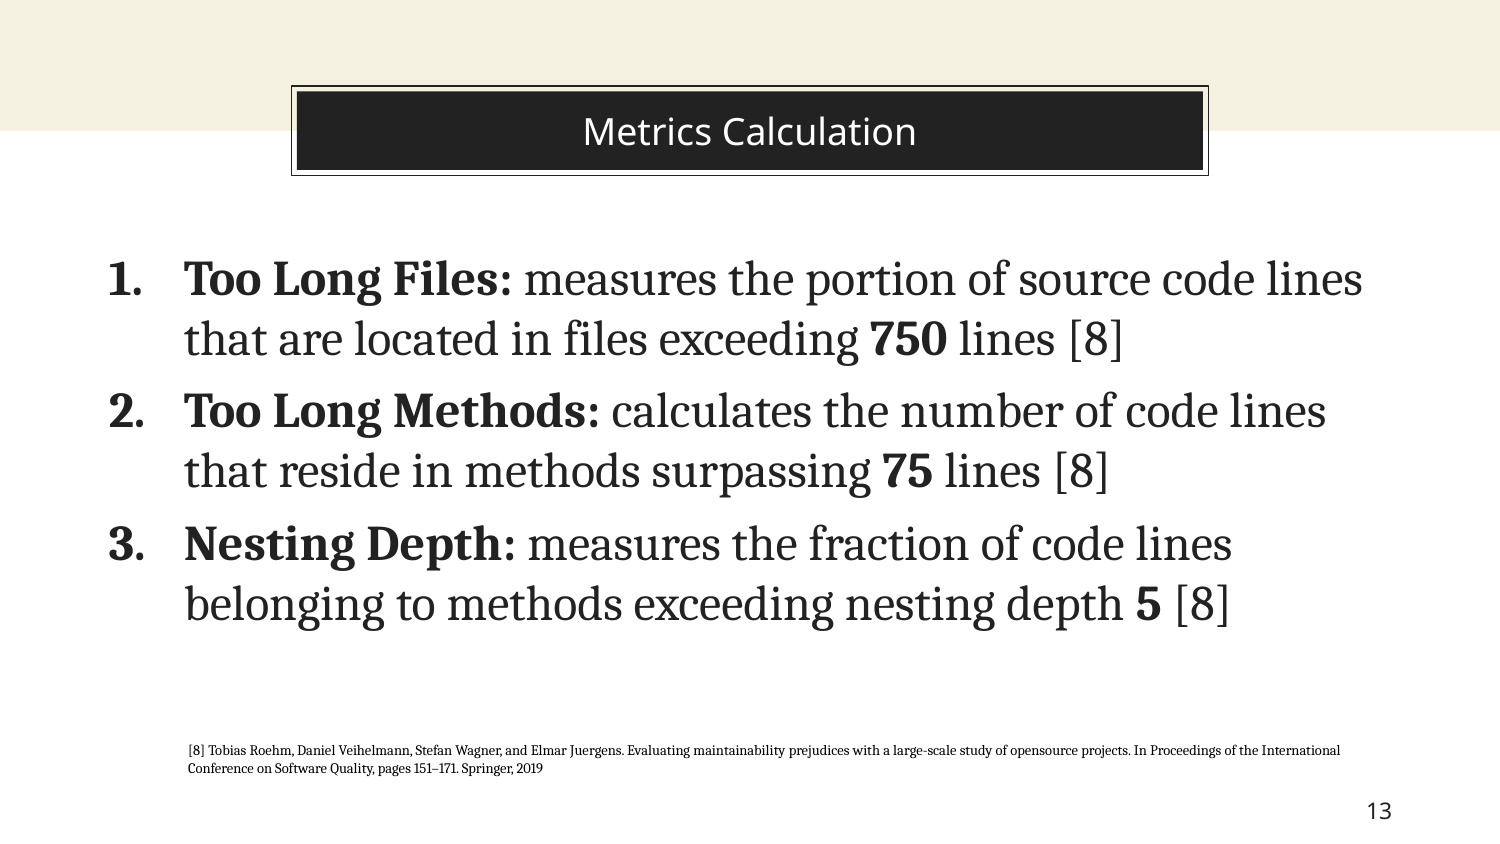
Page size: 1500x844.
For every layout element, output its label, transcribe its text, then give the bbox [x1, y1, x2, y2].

slide_number 13 [1334, 784, 1425, 832]
text_box [8] Tobias Roehm, Daniel Veihelmann, Stefan Wagner, and Elmar Juergens. Evaluating maintainability prejudices with a large-scale study of opensource projects. In Proceedings of the International Conference on Software Quality, pages 151–171. Springer, 2019 [173, 733, 1425, 784]
title Metrics Calculation [296, 91, 1203, 170]
list Too Long Files: measures the portion of source code lines that are located in files exceeding 750 lines [8] Too Long Methods: calculates the number of code lines that reside in methods surpassing 75 lines [8] Nesting Depth: measures the fraction of code lines belonging to methods exceeding nesting depth 5 [8] [75, 230, 1425, 808]
